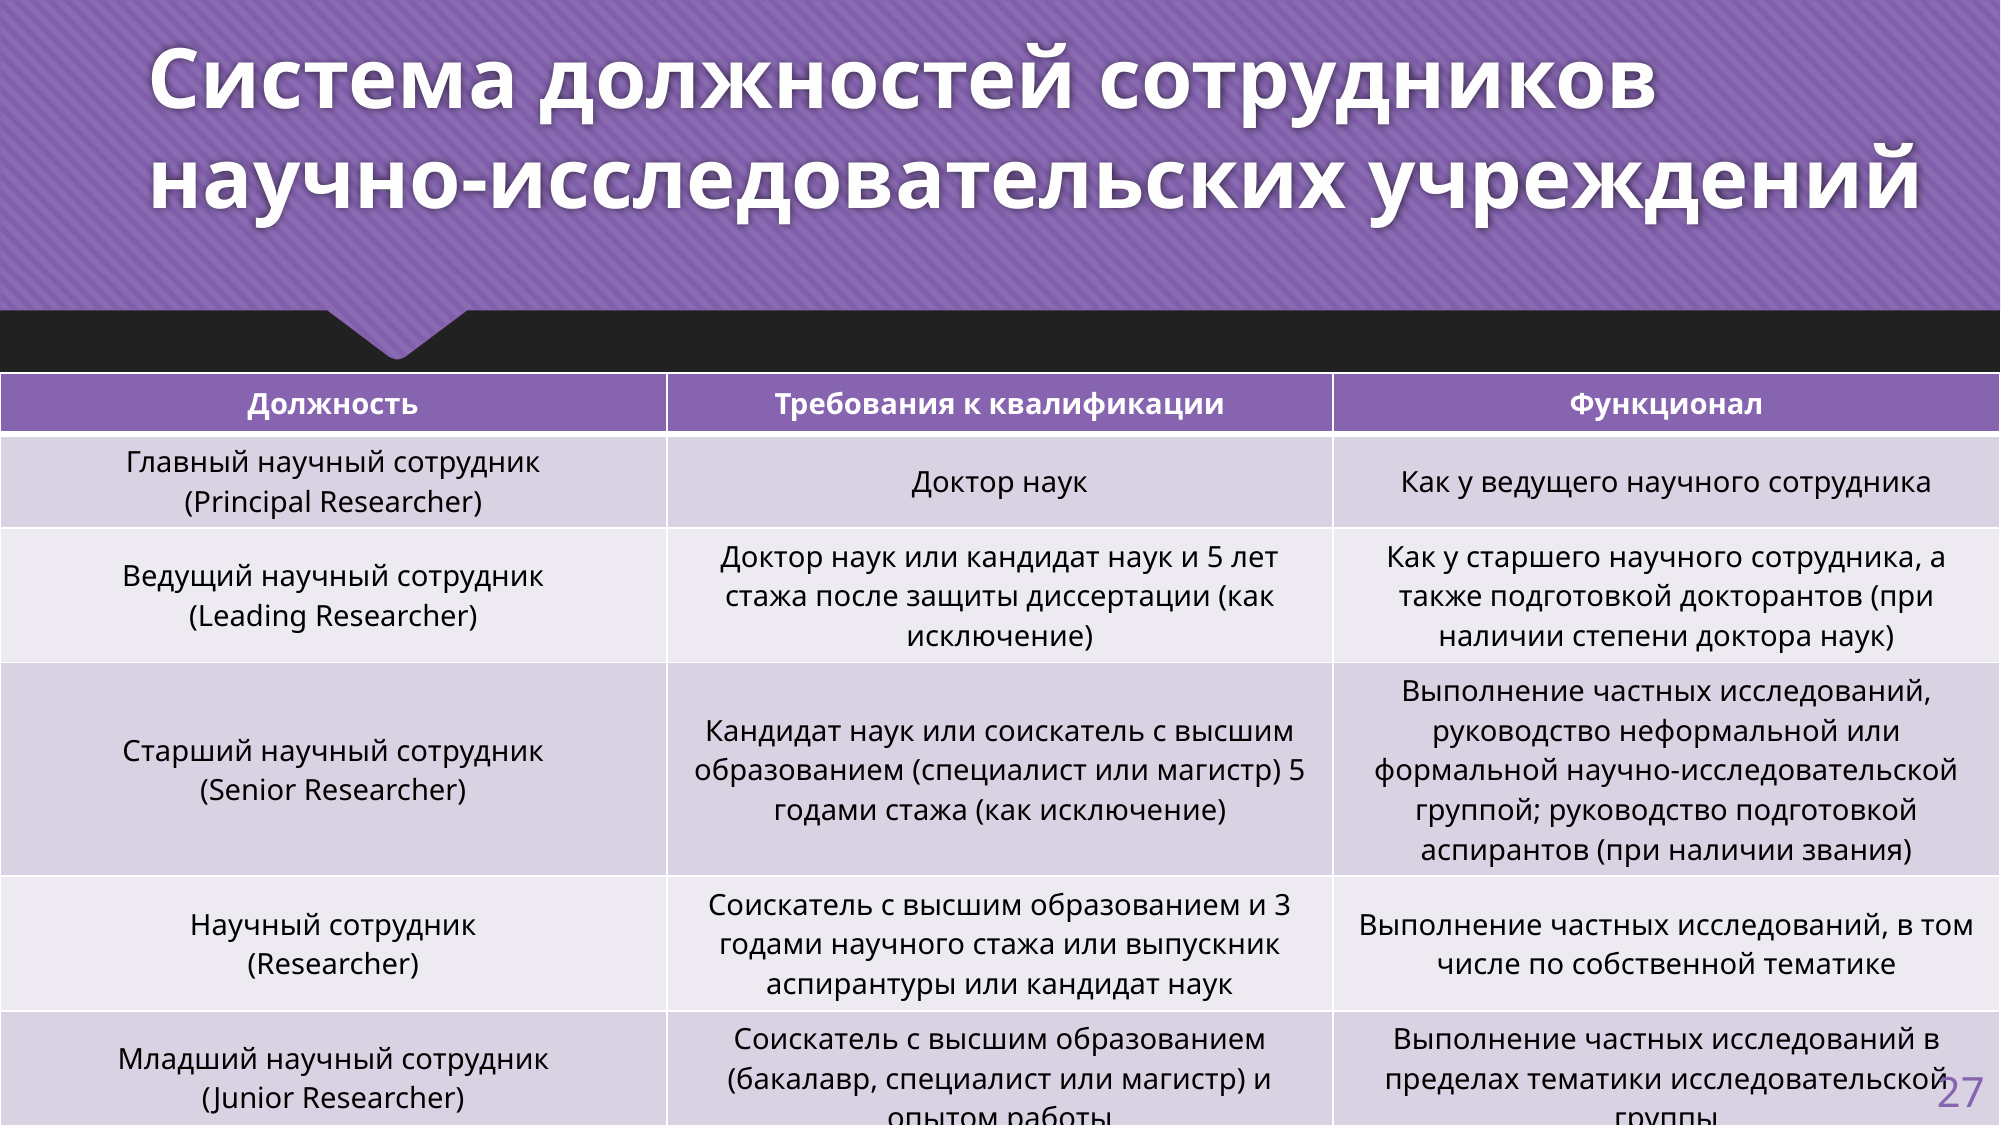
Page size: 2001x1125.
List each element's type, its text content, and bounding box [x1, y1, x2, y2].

table_header Функционал [1334, 374, 1999, 431]
table_cell Выполнение частных исследований, руководство неформальной или формальной научно-исследовательской группой; руководство подготовкой аспирантов (при наличии звания) [1334, 663, 1999, 875]
table_cell Доктор наук [668, 437, 1332, 527]
table_cell Доктор наук или кандидат наук и 5 лет стажа после защиты диссертации (как исключение) [668, 529, 1332, 662]
table_cell Главный научный сотрудник (Principal Researcher) [1, 437, 666, 527]
slide_number 27 [1825, 1044, 2000, 1125]
title Система должностей сотрудников научно-исследовательских учреждений [132, 73, 1953, 233]
table_cell Младший научный сотрудник (Junior Researcher) [1, 1012, 666, 1125]
table_cell Как у ведущего научного сотрудника [1334, 437, 1999, 527]
table_cell Соискатель с высшим образованием (бакалавр, специалист или магистр) и опытом работы [668, 1012, 1332, 1125]
table_header Требования к квалификации [668, 374, 1332, 431]
table_cell Научный сотрудник (Researcher) [1, 877, 666, 1010]
table_cell Соискатель с высшим образованием и 3 годами научного стажа или выпускник аспирантуры или кандидат наук [668, 877, 1332, 1010]
table_cell Старший научный сотрудник (Senior Researcher) [1, 663, 666, 875]
table_cell Ведущий научный сотрудник (Leading Researcher) [1, 529, 666, 662]
table_cell Выполнение частных исследований, в том числе по собственной тематике [1334, 877, 1999, 1010]
table_cell Как у старшего научного сотрудника, а также подготовкой докторантов (при наличии степени доктора наук) [1334, 529, 1999, 662]
table_cell Кандидат наук или соискатель с высшим образованием (специалист или магистр) 5 годами стажа (как исключение) [668, 663, 1332, 875]
table_cell Выполнение частных исследований в пределах тематики исследовательской группы [1334, 1012, 1999, 1125]
table_header Должность [1, 374, 666, 431]
